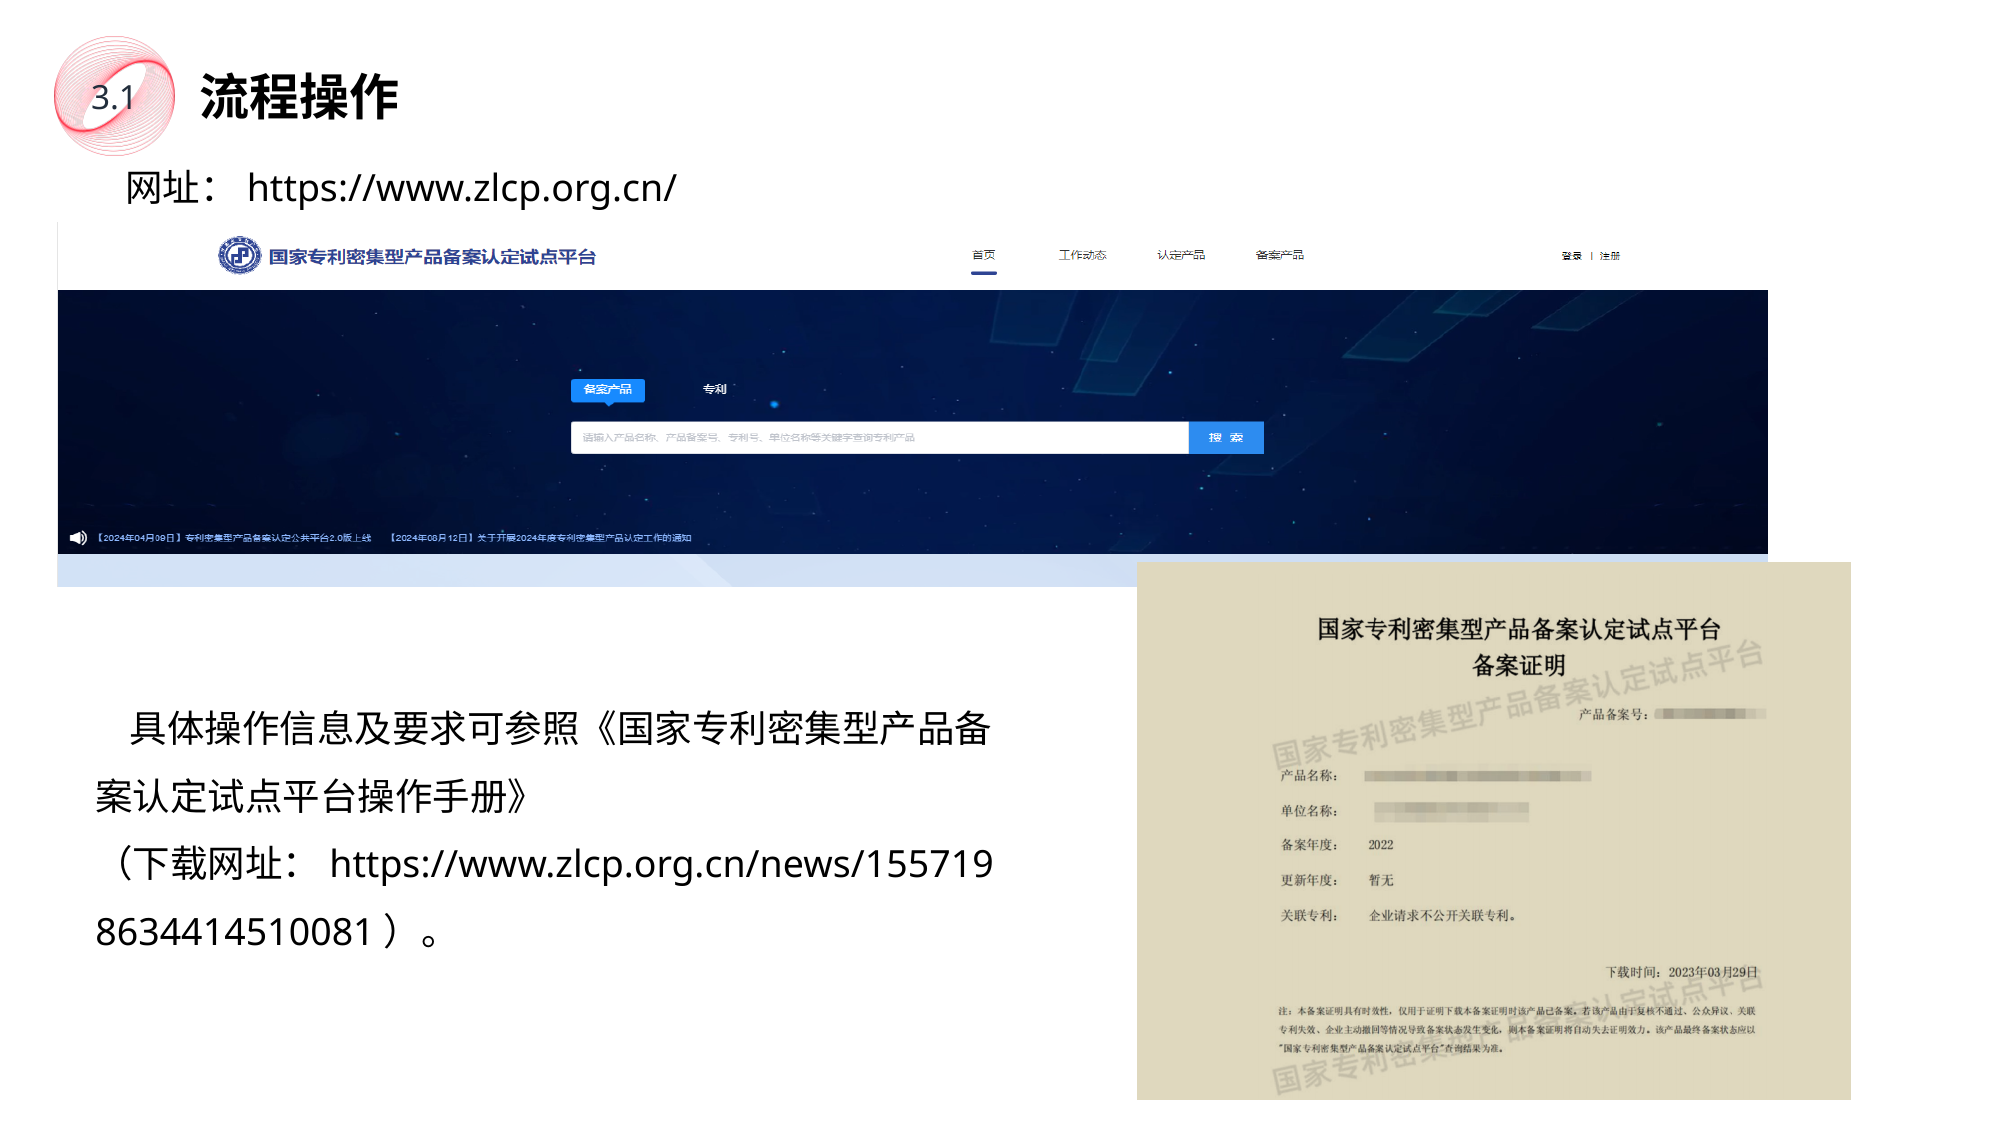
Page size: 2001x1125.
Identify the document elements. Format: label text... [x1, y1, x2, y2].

text_box 具体操作信息及要求可参照《国家专利密集型产品备案认定试点平台操作手册》 （下载网址：https://www.zlcp.org.cn/news/1557198634414510081）。 [80, 675, 1014, 961]
text_box 网址：https://www.zlcp.org.cn/ [110, 156, 1111, 216]
text_box 流程操作 [185, 58, 620, 133]
picture [57, 222, 1851, 1100]
text_box 3.1 [42, 24, 185, 168]
